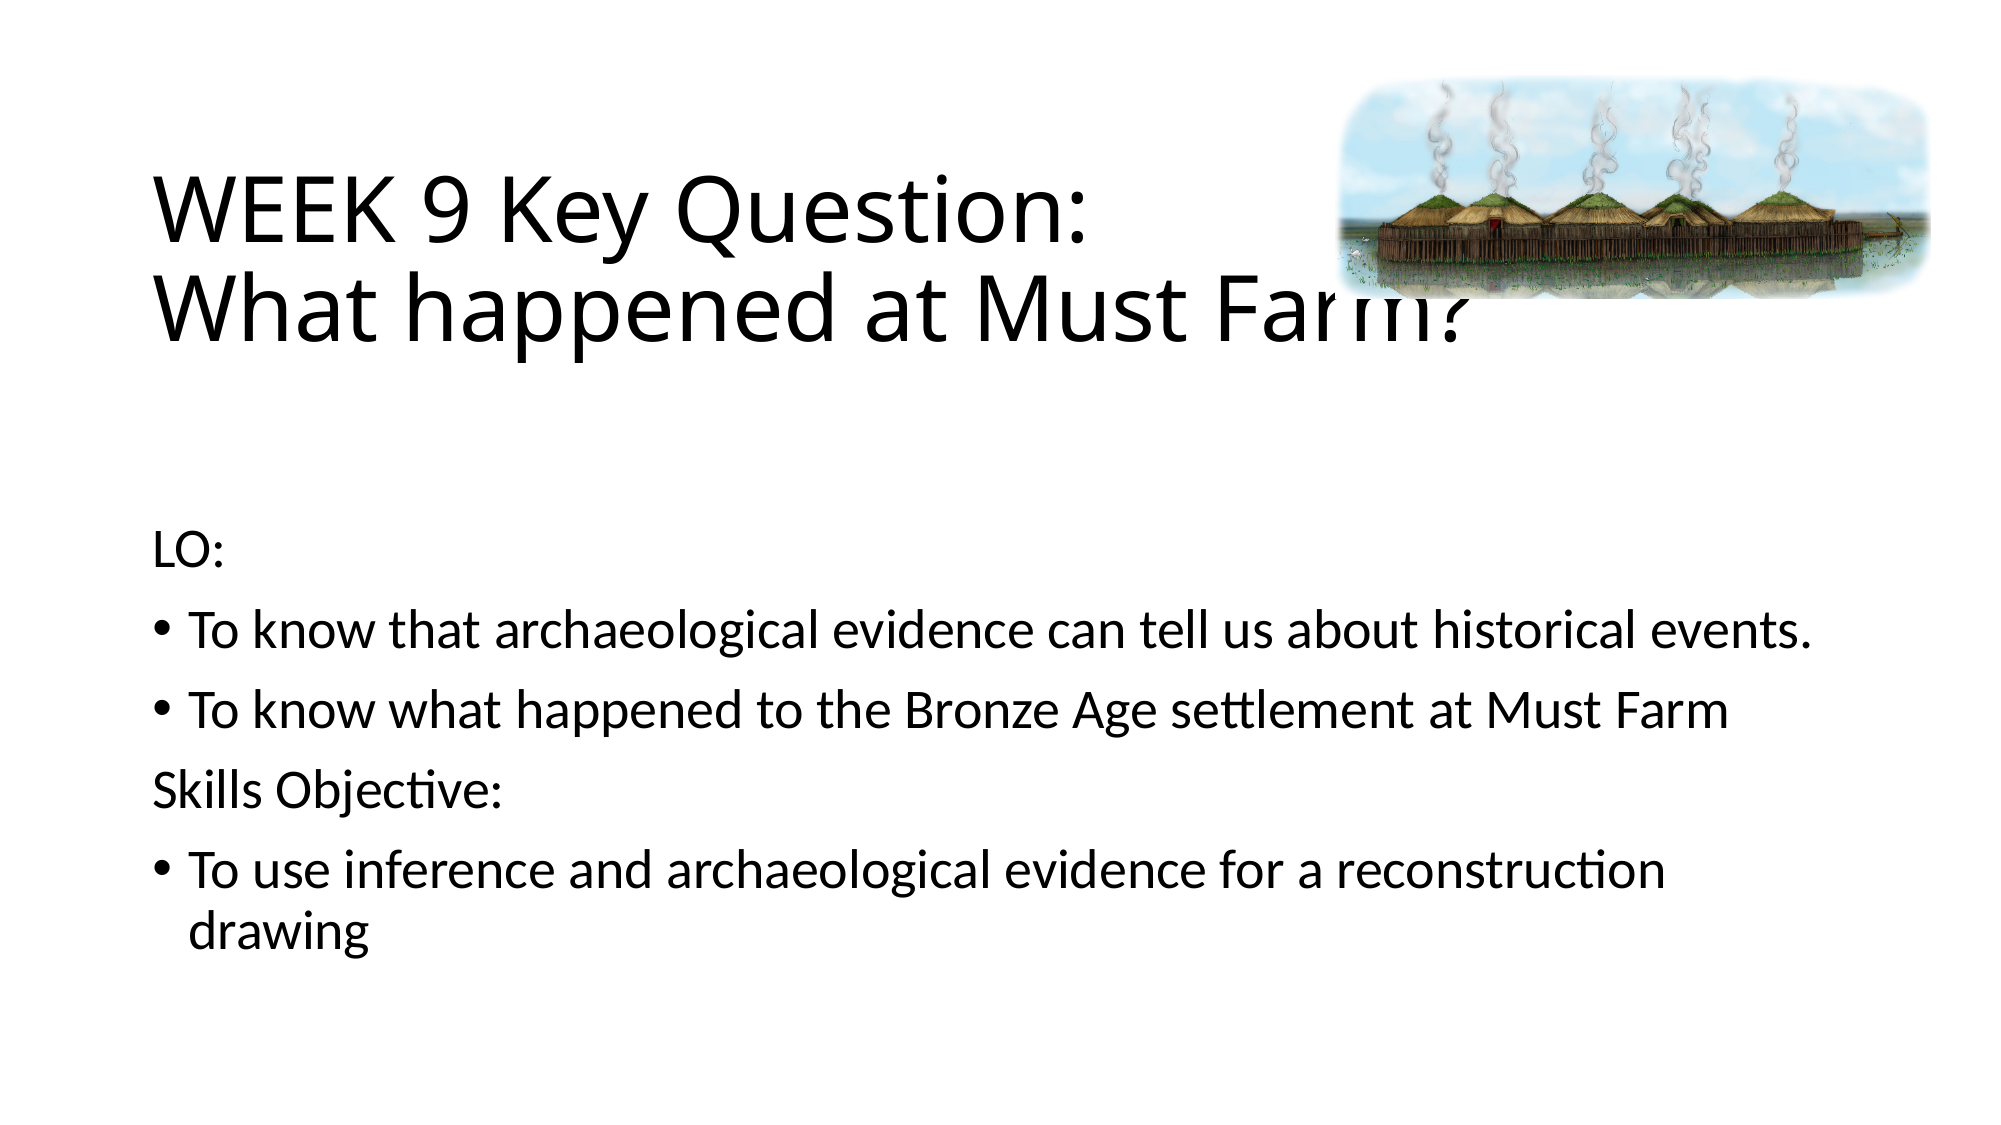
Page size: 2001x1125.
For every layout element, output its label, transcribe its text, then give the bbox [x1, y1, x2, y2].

title WEEK 9 Key Question: What happened at Must Farm? [137, 59, 1863, 465]
picture [1335, 75, 1931, 299]
list LO: To know that archaeological evidence can tell us about historical events. To know what happened to the Bronze Age settlement at Must Farm Skills Objective: To use inference and archaeological evidence for a reconstruction drawing [137, 512, 1863, 1014]
